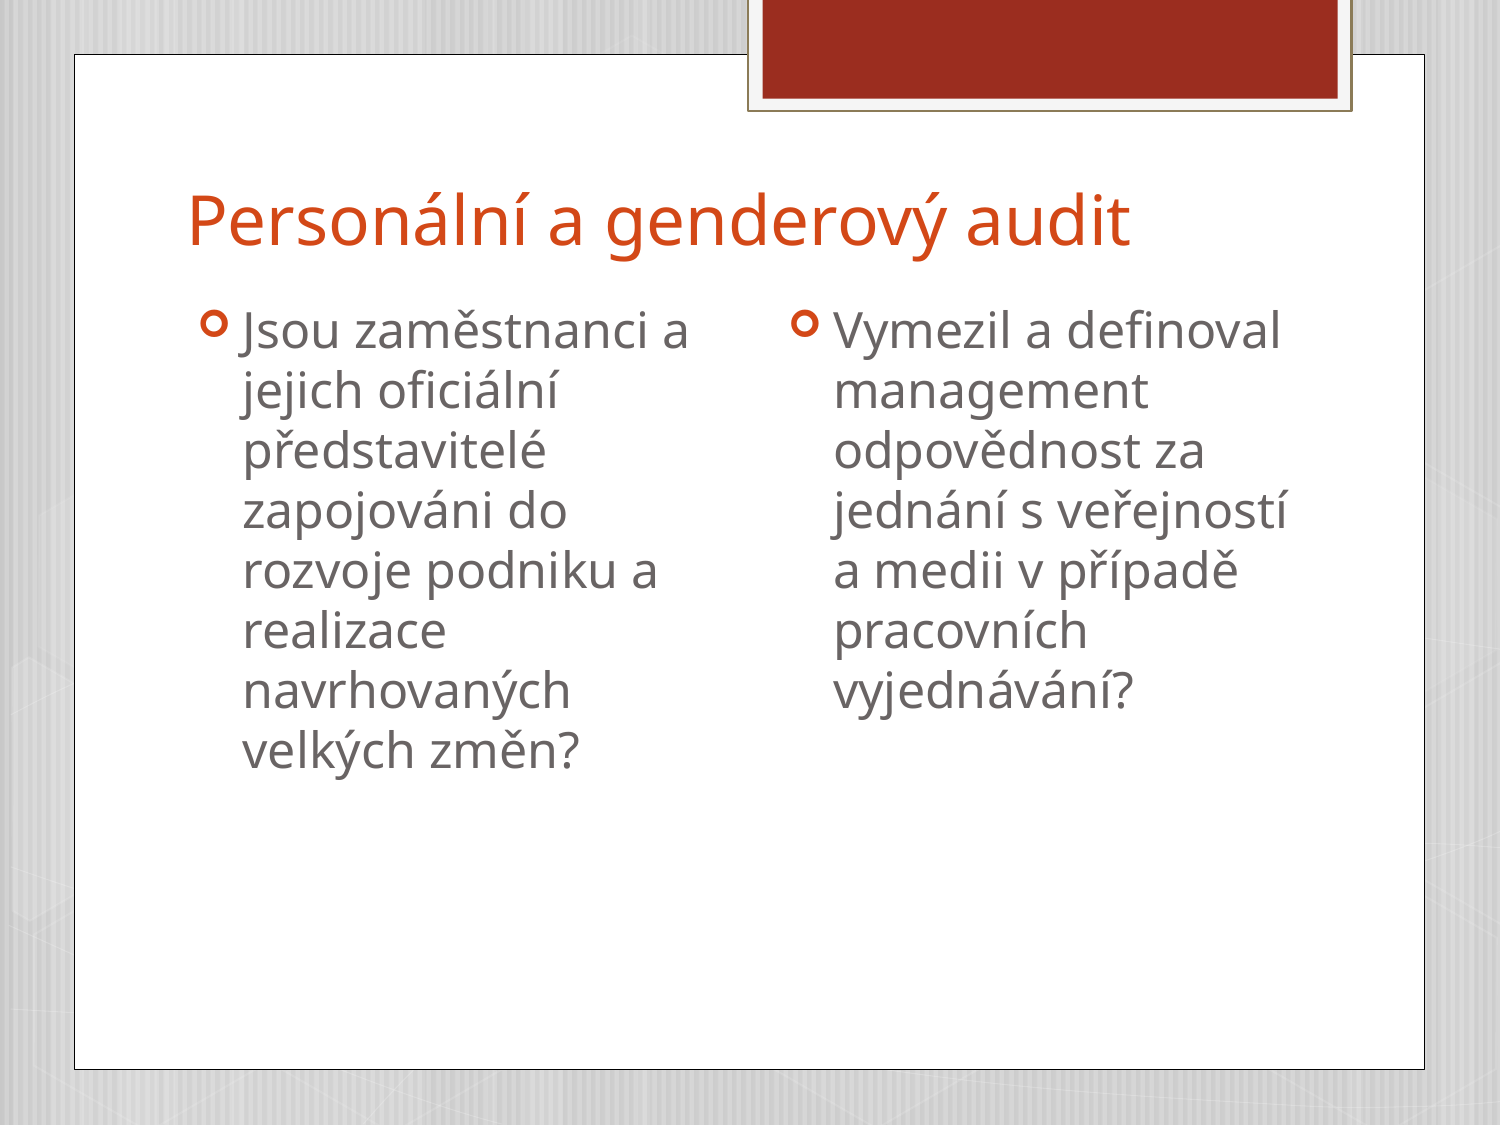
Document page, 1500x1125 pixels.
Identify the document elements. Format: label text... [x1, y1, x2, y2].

list Jsou zaměstnanci a jejich oficiální představitelé zapojováni do rozvoje podniku a realizace navrhovaných velkých změn? [171, 290, 732, 953]
list Vymezil a definoval management odpovědnost za jednání s veřejností a medii v případě pracovních vyjednávání? [761, 290, 1323, 953]
title Personální a genderový audit [171, 113, 1324, 268]
